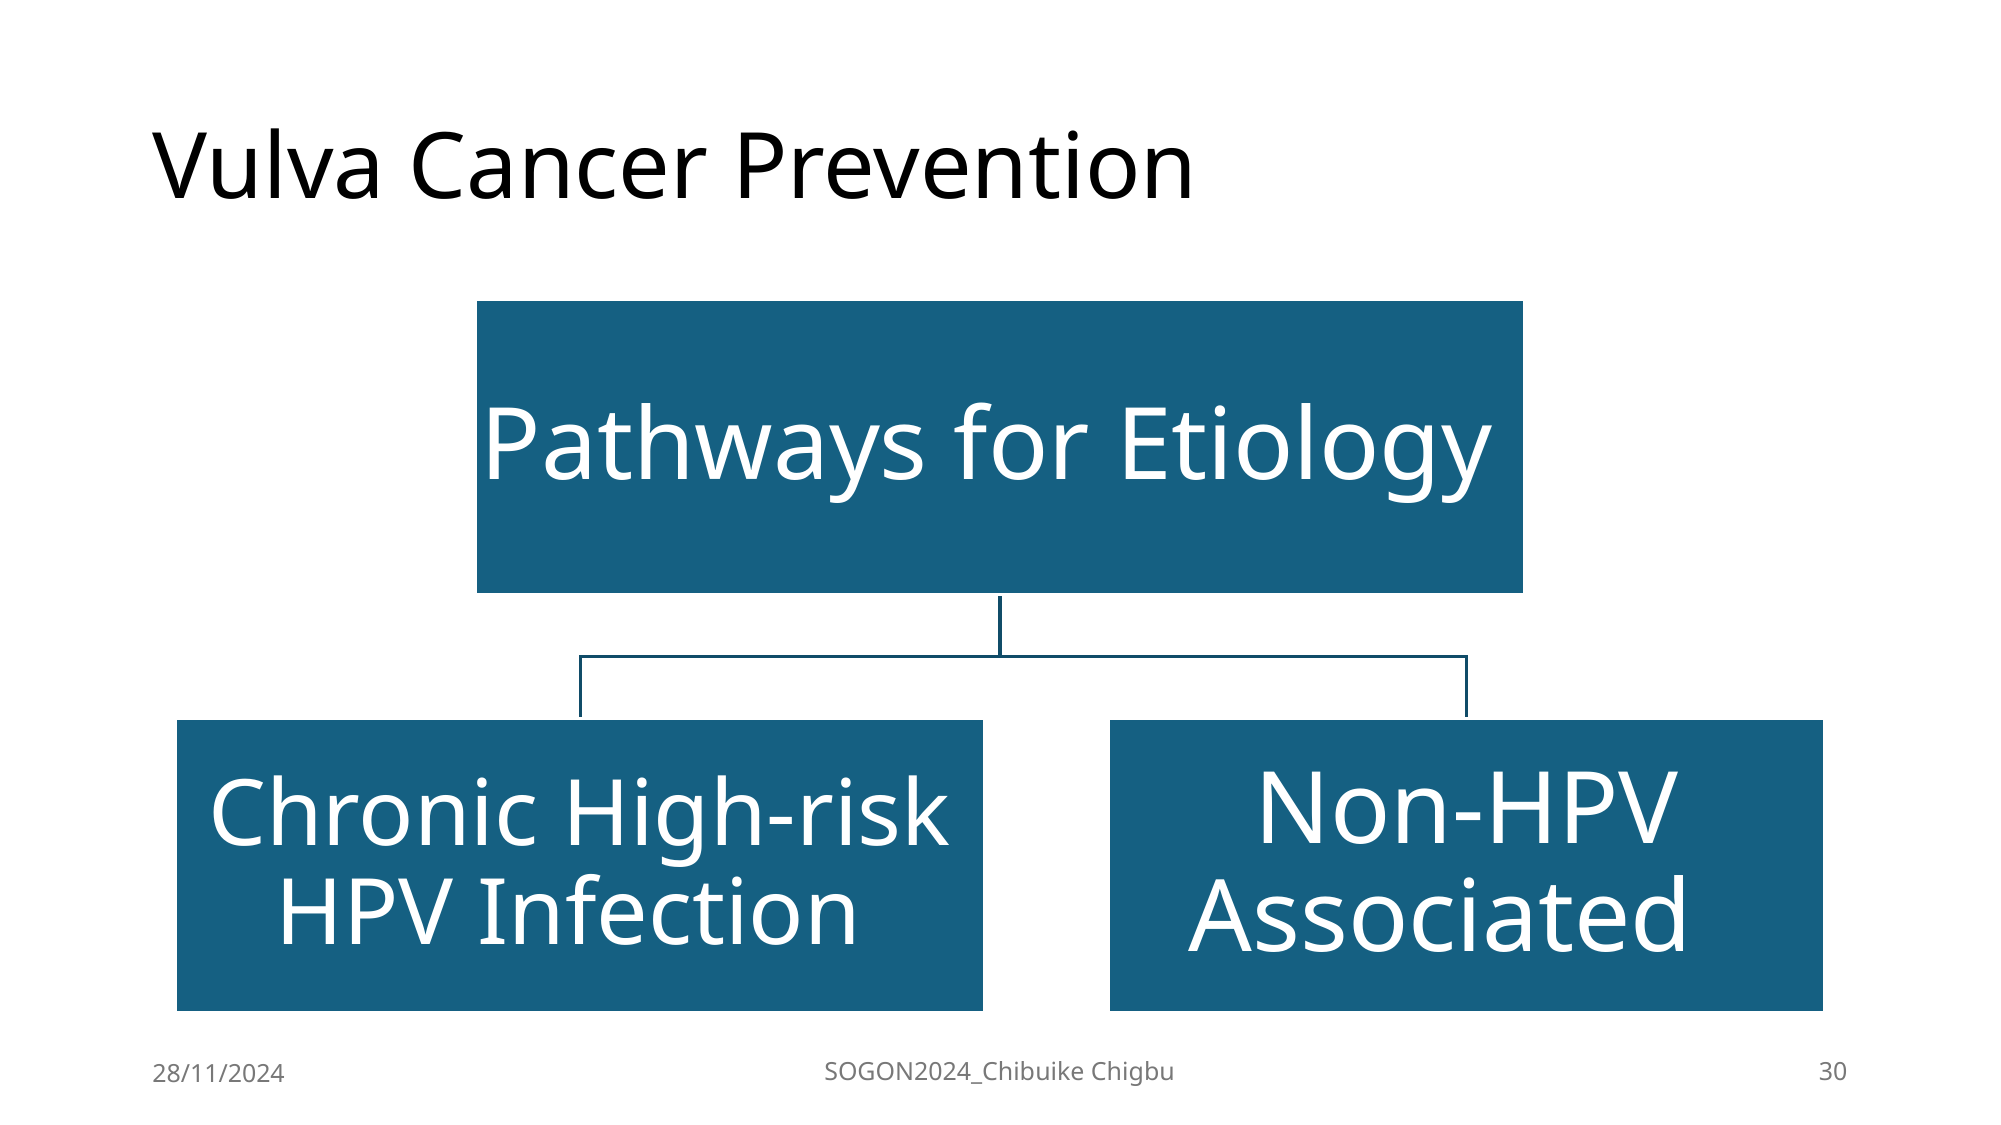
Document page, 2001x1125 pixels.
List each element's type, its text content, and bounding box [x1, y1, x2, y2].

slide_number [137, 1042, 588, 1103]
footer SOGON2024_Chibuike Chigbu [662, 1042, 1338, 1103]
slide_number 30 [1412, 1042, 1863, 1103]
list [136, 298, 1863, 1014]
title Vulva Cancer Prevention [137, 59, 1863, 278]
